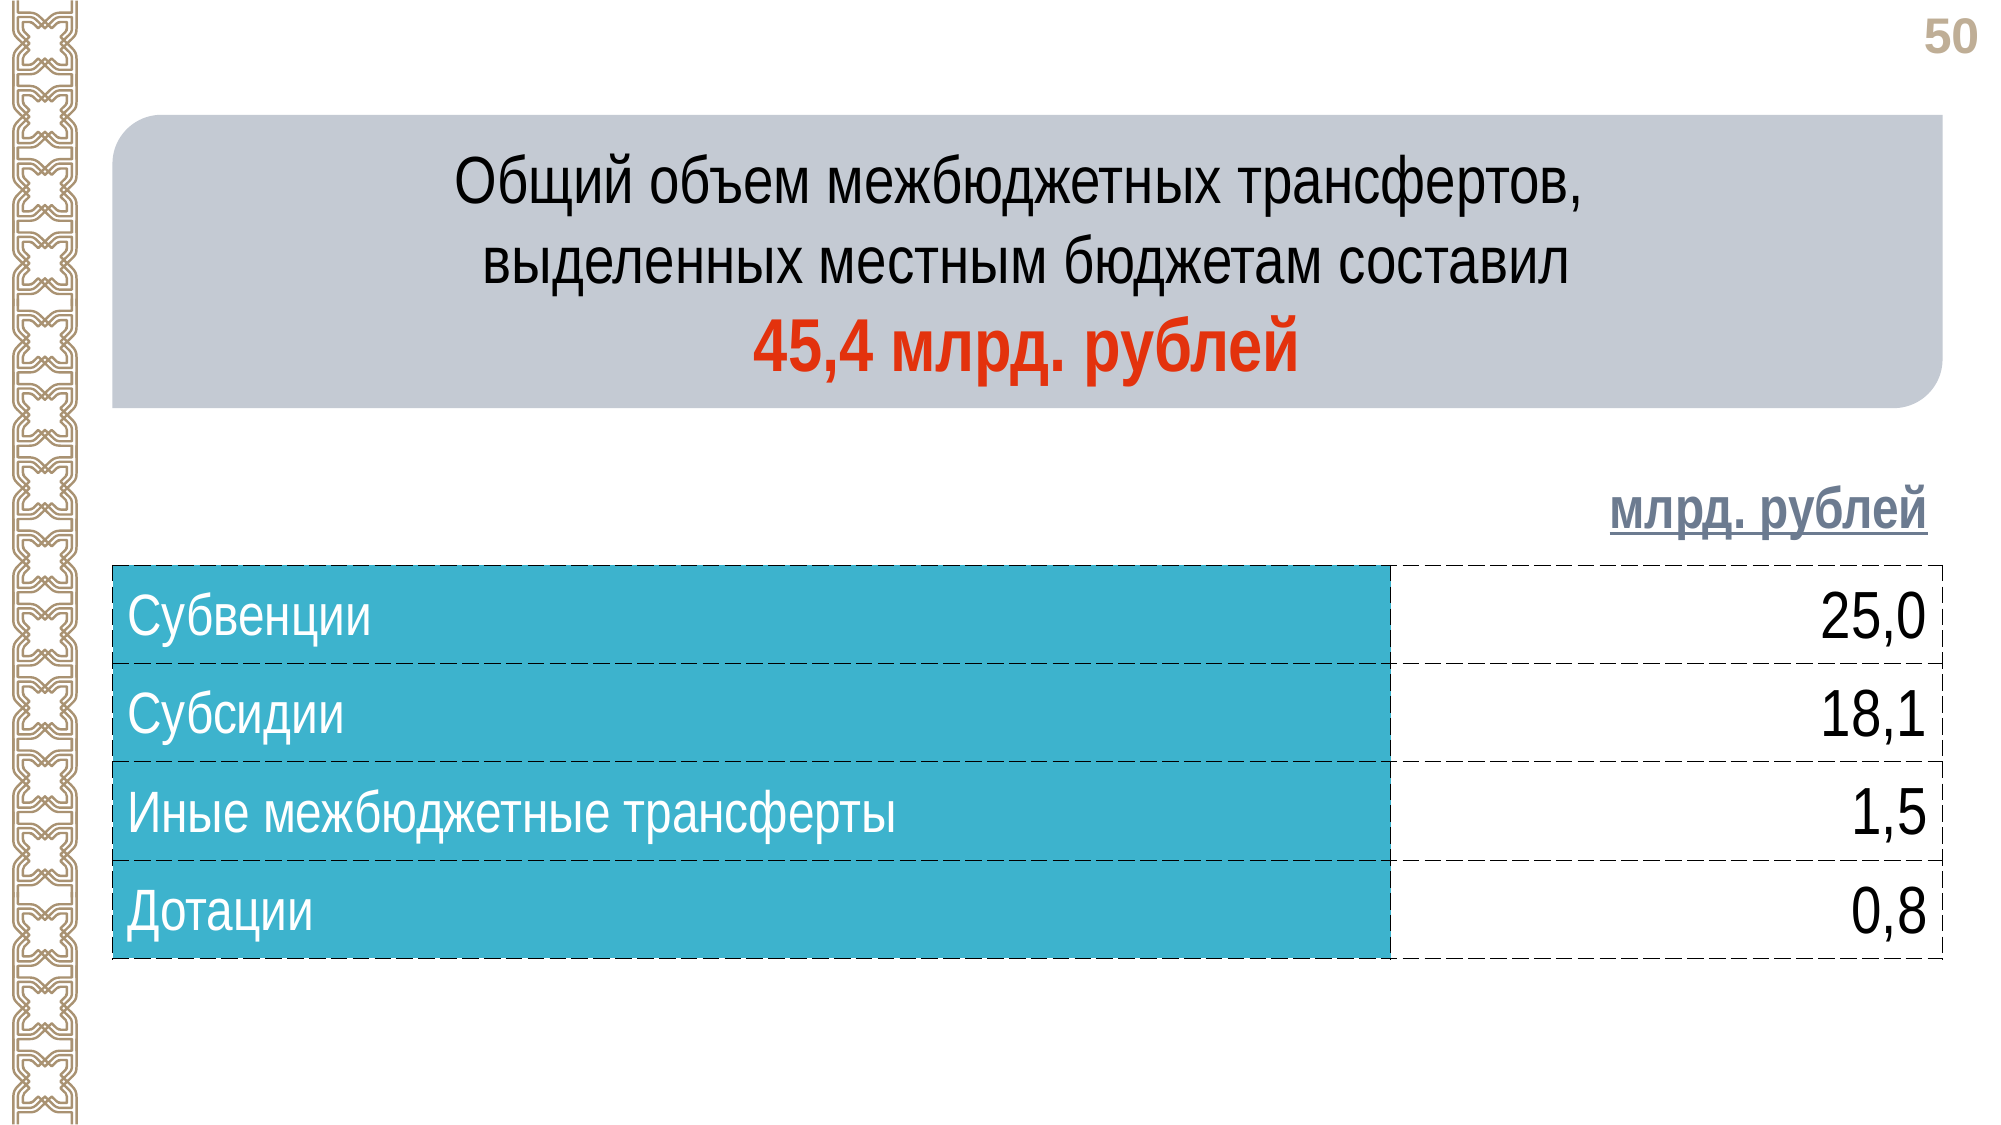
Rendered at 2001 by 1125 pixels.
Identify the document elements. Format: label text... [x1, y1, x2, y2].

text_box млрд. рублей [1563, 462, 1943, 553]
table_header 25,0 [1391, 565, 1943, 664]
table_cell 18,1 [1391, 664, 1943, 762]
table_cell Субсидии [113, 664, 1391, 762]
table_cell 0,8 [1391, 860, 1943, 958]
table_cell Дотации [113, 860, 1391, 958]
table_cell 1,5 [1391, 762, 1943, 860]
text_box Общий объем межбюджетных трансфертов, выделенных местным бюджетам составил 45,4 млрд. рублей [111, 114, 1944, 409]
table_header Субвенции [113, 565, 1391, 664]
table_cell Иные межбюджетные трансферты [113, 762, 1391, 860]
